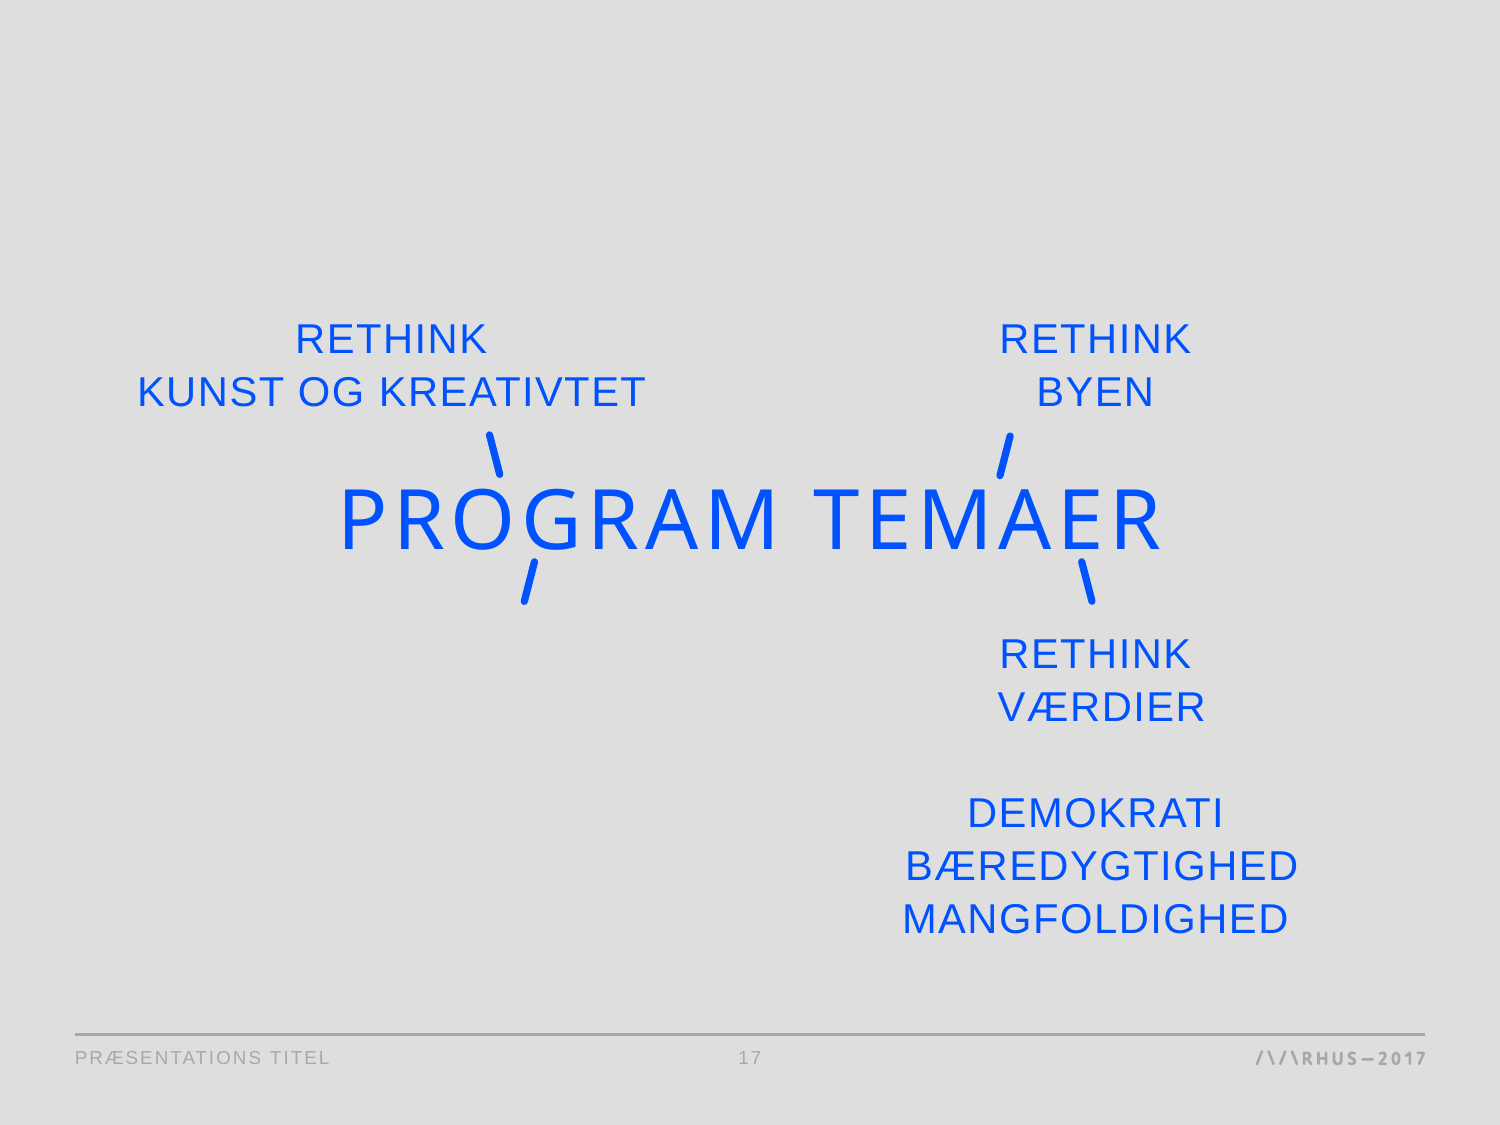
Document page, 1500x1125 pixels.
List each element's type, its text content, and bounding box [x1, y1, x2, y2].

list RETHINK VÆRDIER DEMOKRATI BÆREDYGTIGHED MANGFOLDIGHED [778, 624, 1425, 669]
title PROGRAM TEMAER [74, 430, 1425, 602]
slide_number 17 [624, 1045, 876, 1106]
list RETHINK BYEN [778, 369, 1425, 415]
footer Præsentations titel [74, 1045, 603, 1106]
list RETHINK KUNST OG KREATIVTET [74, 369, 721, 415]
